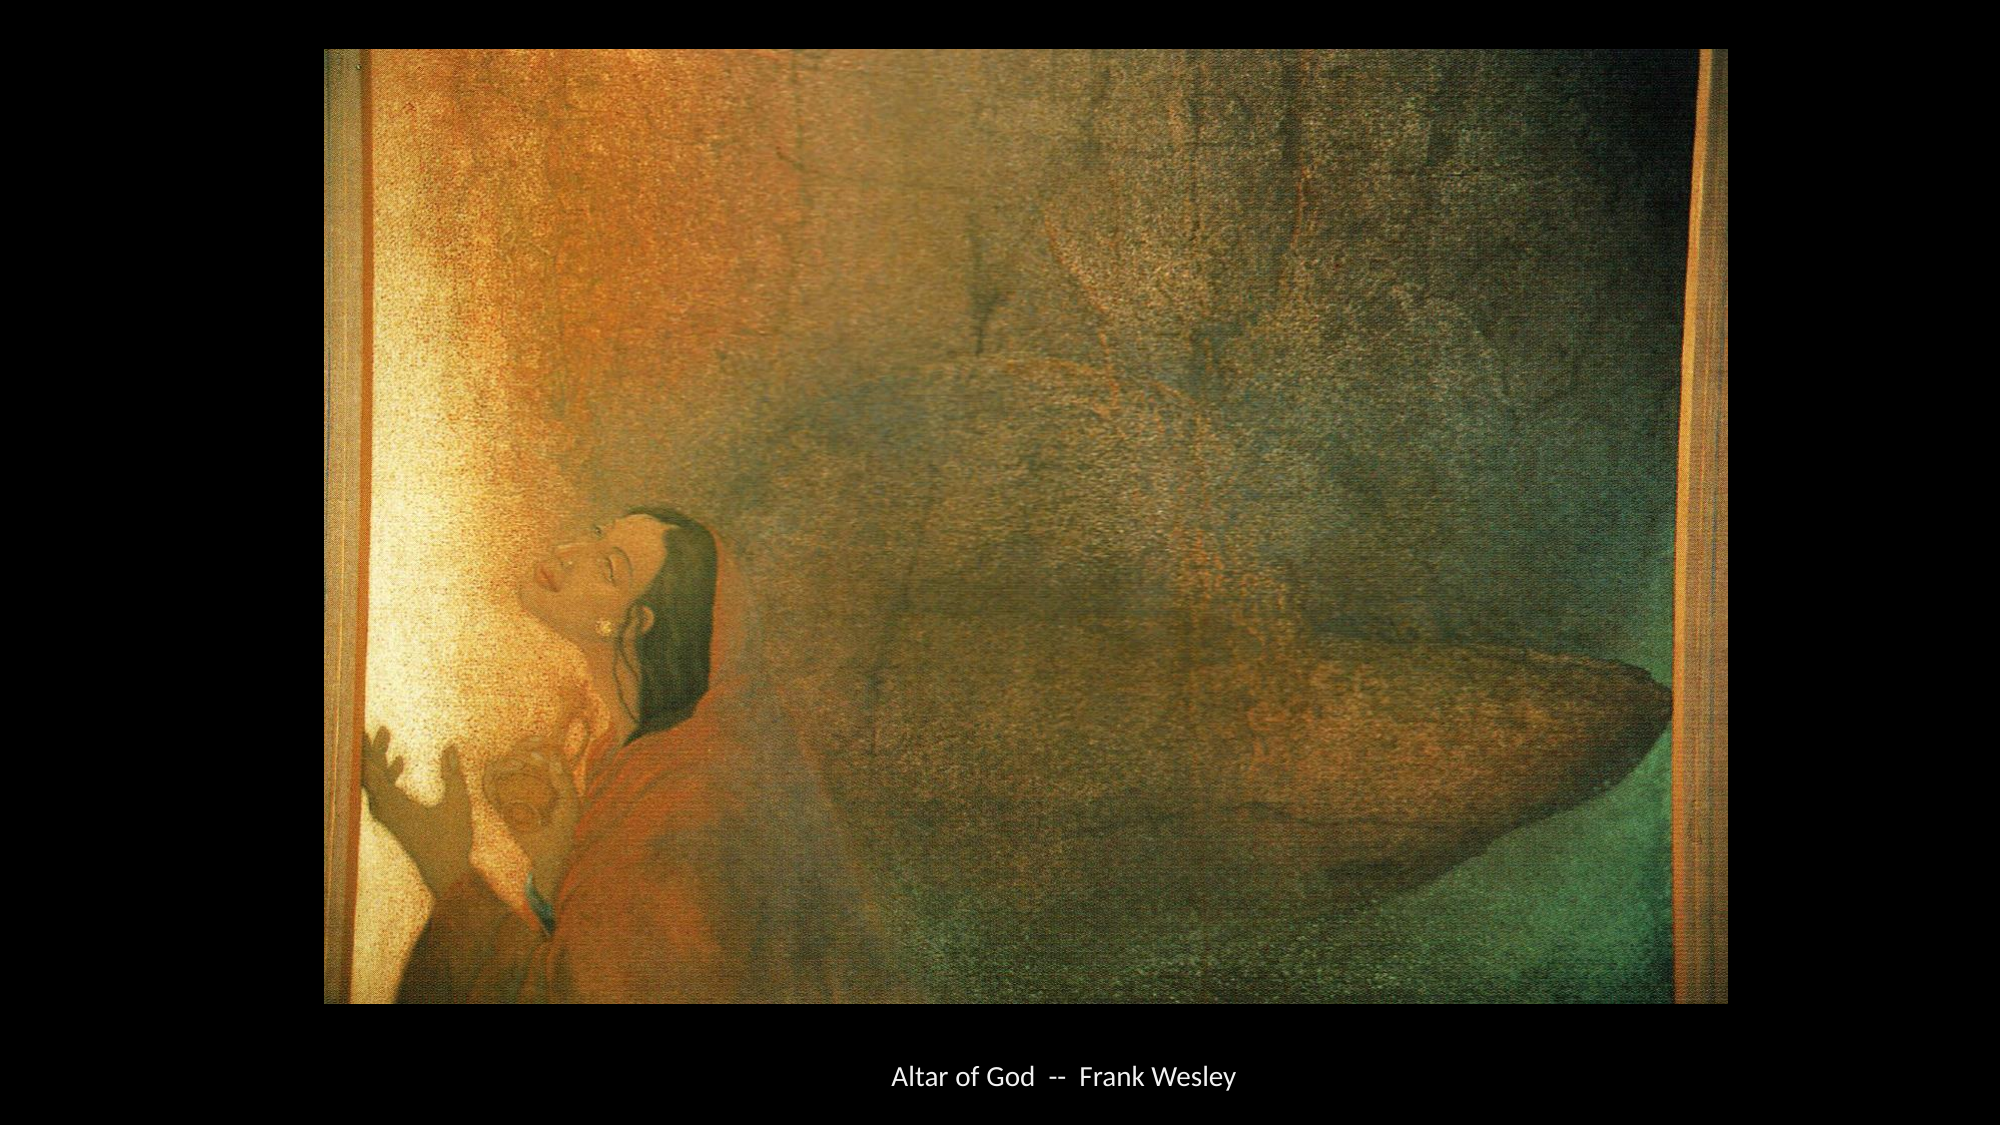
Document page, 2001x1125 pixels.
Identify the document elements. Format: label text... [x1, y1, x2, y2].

picture [324, 49, 1728, 1004]
text_box Altar of God -- Frank Wesley [608, 1049, 1521, 1100]
